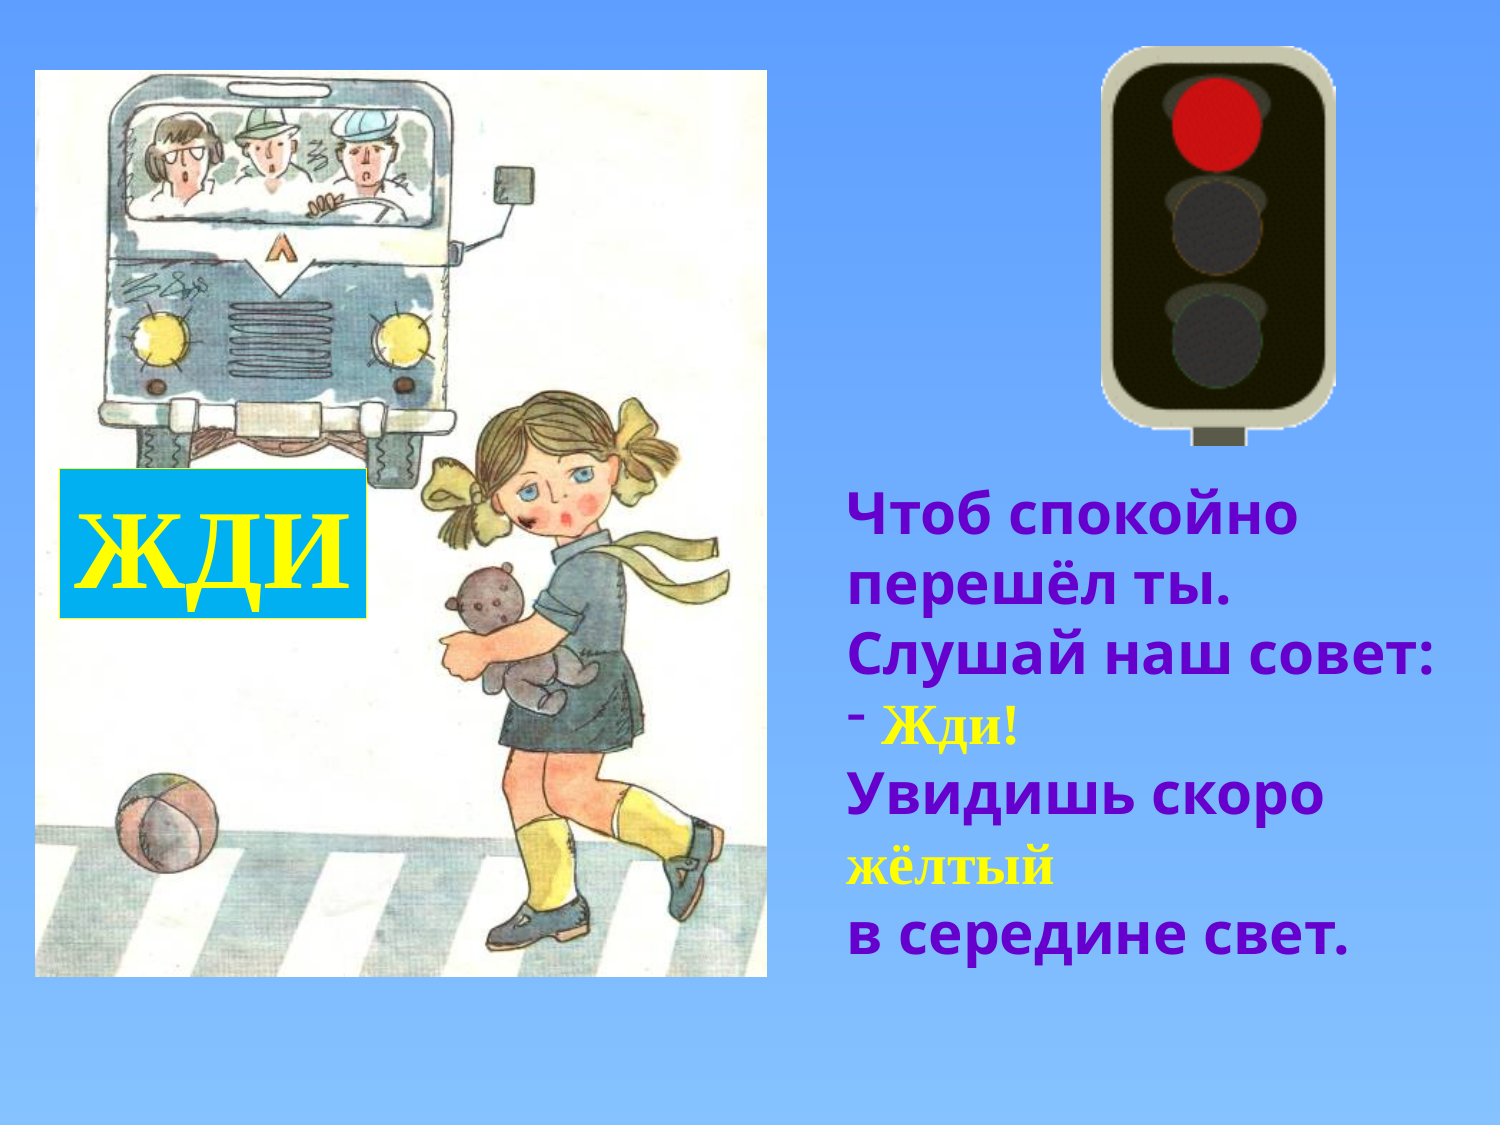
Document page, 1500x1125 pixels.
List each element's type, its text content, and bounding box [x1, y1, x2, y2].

picture [34, 70, 767, 977]
text_box Чтоб спокойно перешёл ты. Слушай наш совет: Жди! Увидишь скоро жёлтый в середине свет. [831, 468, 1477, 974]
picture [1101, 46, 1337, 446]
